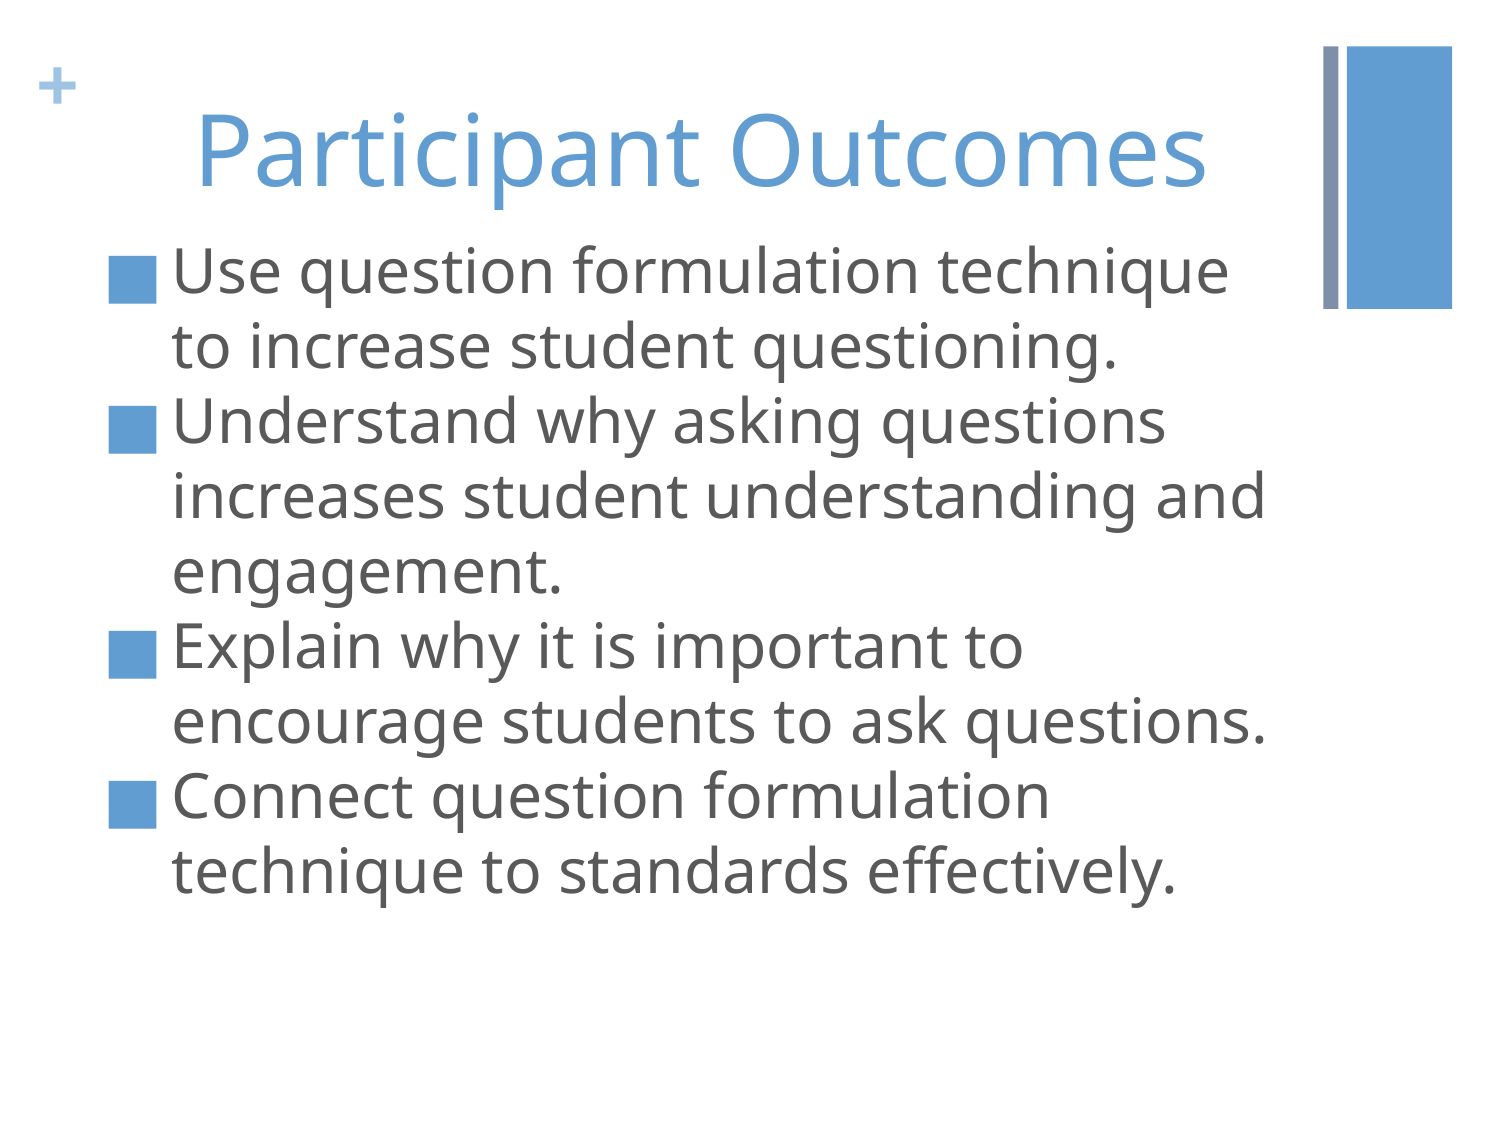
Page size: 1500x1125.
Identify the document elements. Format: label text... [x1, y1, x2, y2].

list Use question formulation technique to increase student questioning. Understand why asking questions increases student understanding and engagement. Explain why it is important to encourage students to ask questions. Connect question formulation technique to standards effectively. [81, 223, 1322, 1005]
title Participant Outcomes [81, 79, 1322, 223]
